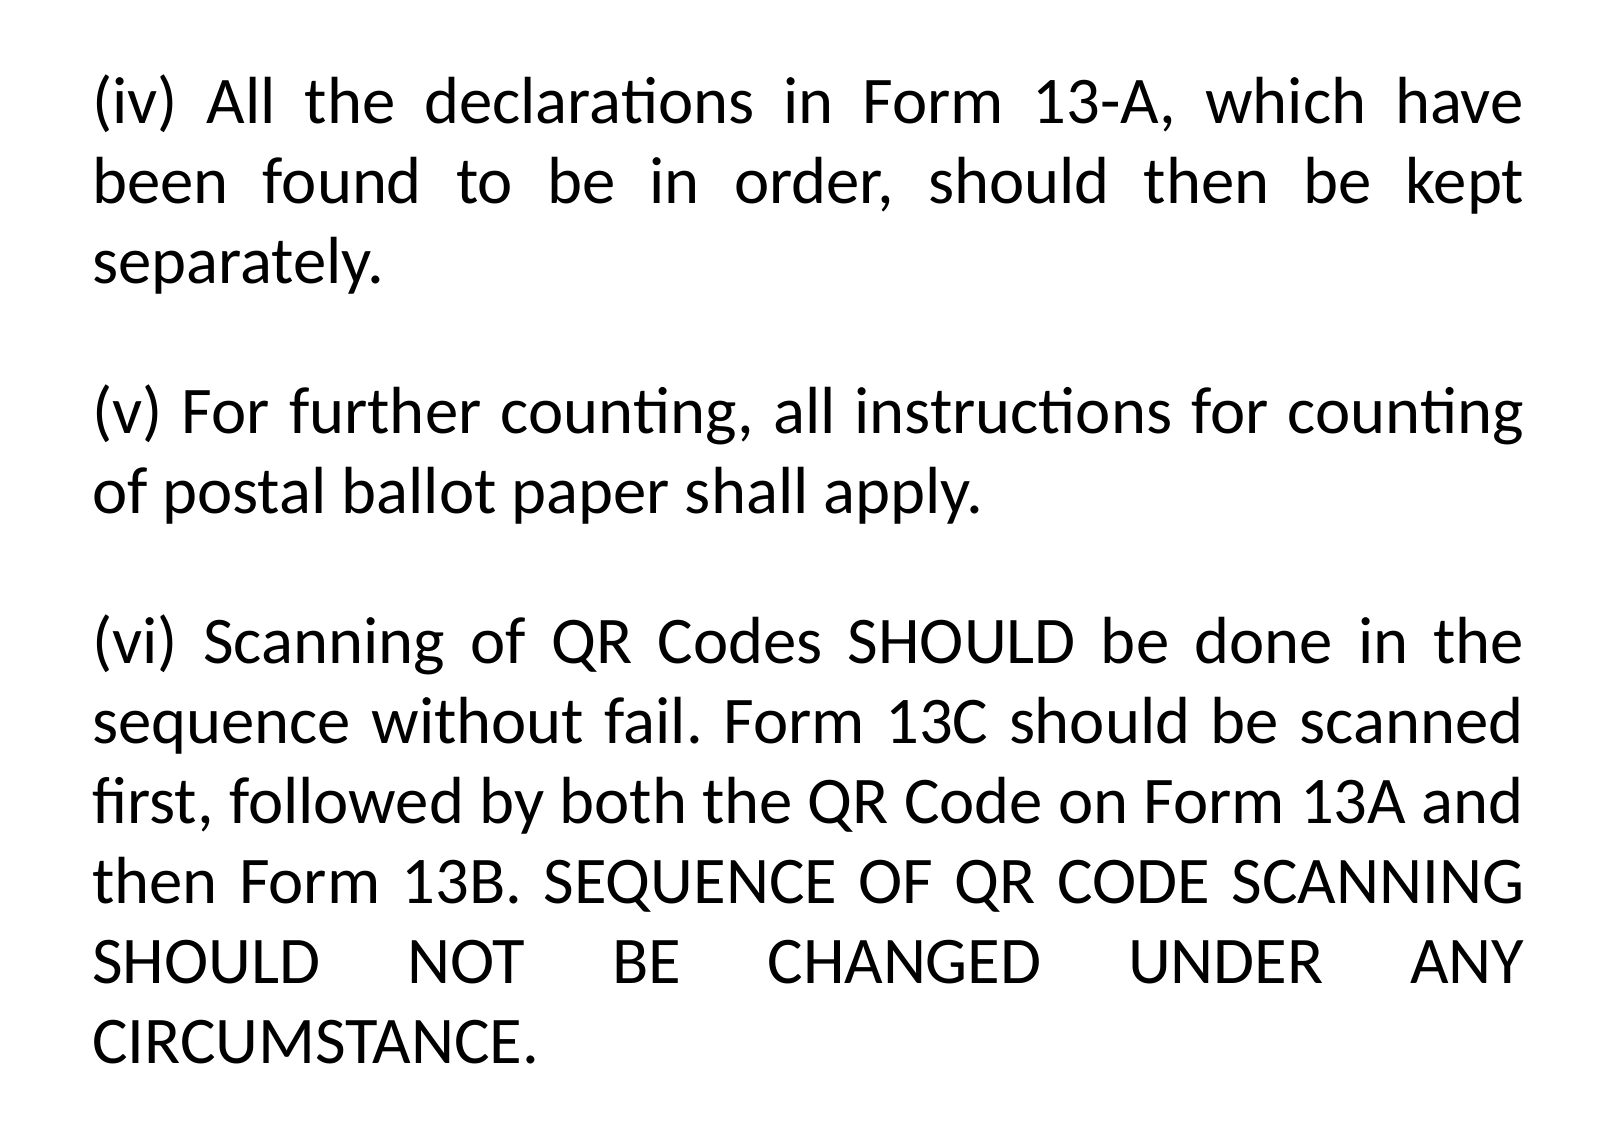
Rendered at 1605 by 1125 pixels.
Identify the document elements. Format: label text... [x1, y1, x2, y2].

text_box (iv) All the declarations in Form 13-A, which have been found to be in order, should then be kept separately. (v) For further counting, all instructions for counting of postal ballot paper shall apply. (vi) Scanning of QR Codes SHOULD be done in the sequence without fail. Form 13C should be scanned first, followed by both the QR Code on Form 13A and then Form 13B. SEQUENCE OF QR CODE SCANNING SHOULD NOT BE CHANGED UNDER ANY CIRCUMSTANCE. [77, 49, 1540, 1085]
